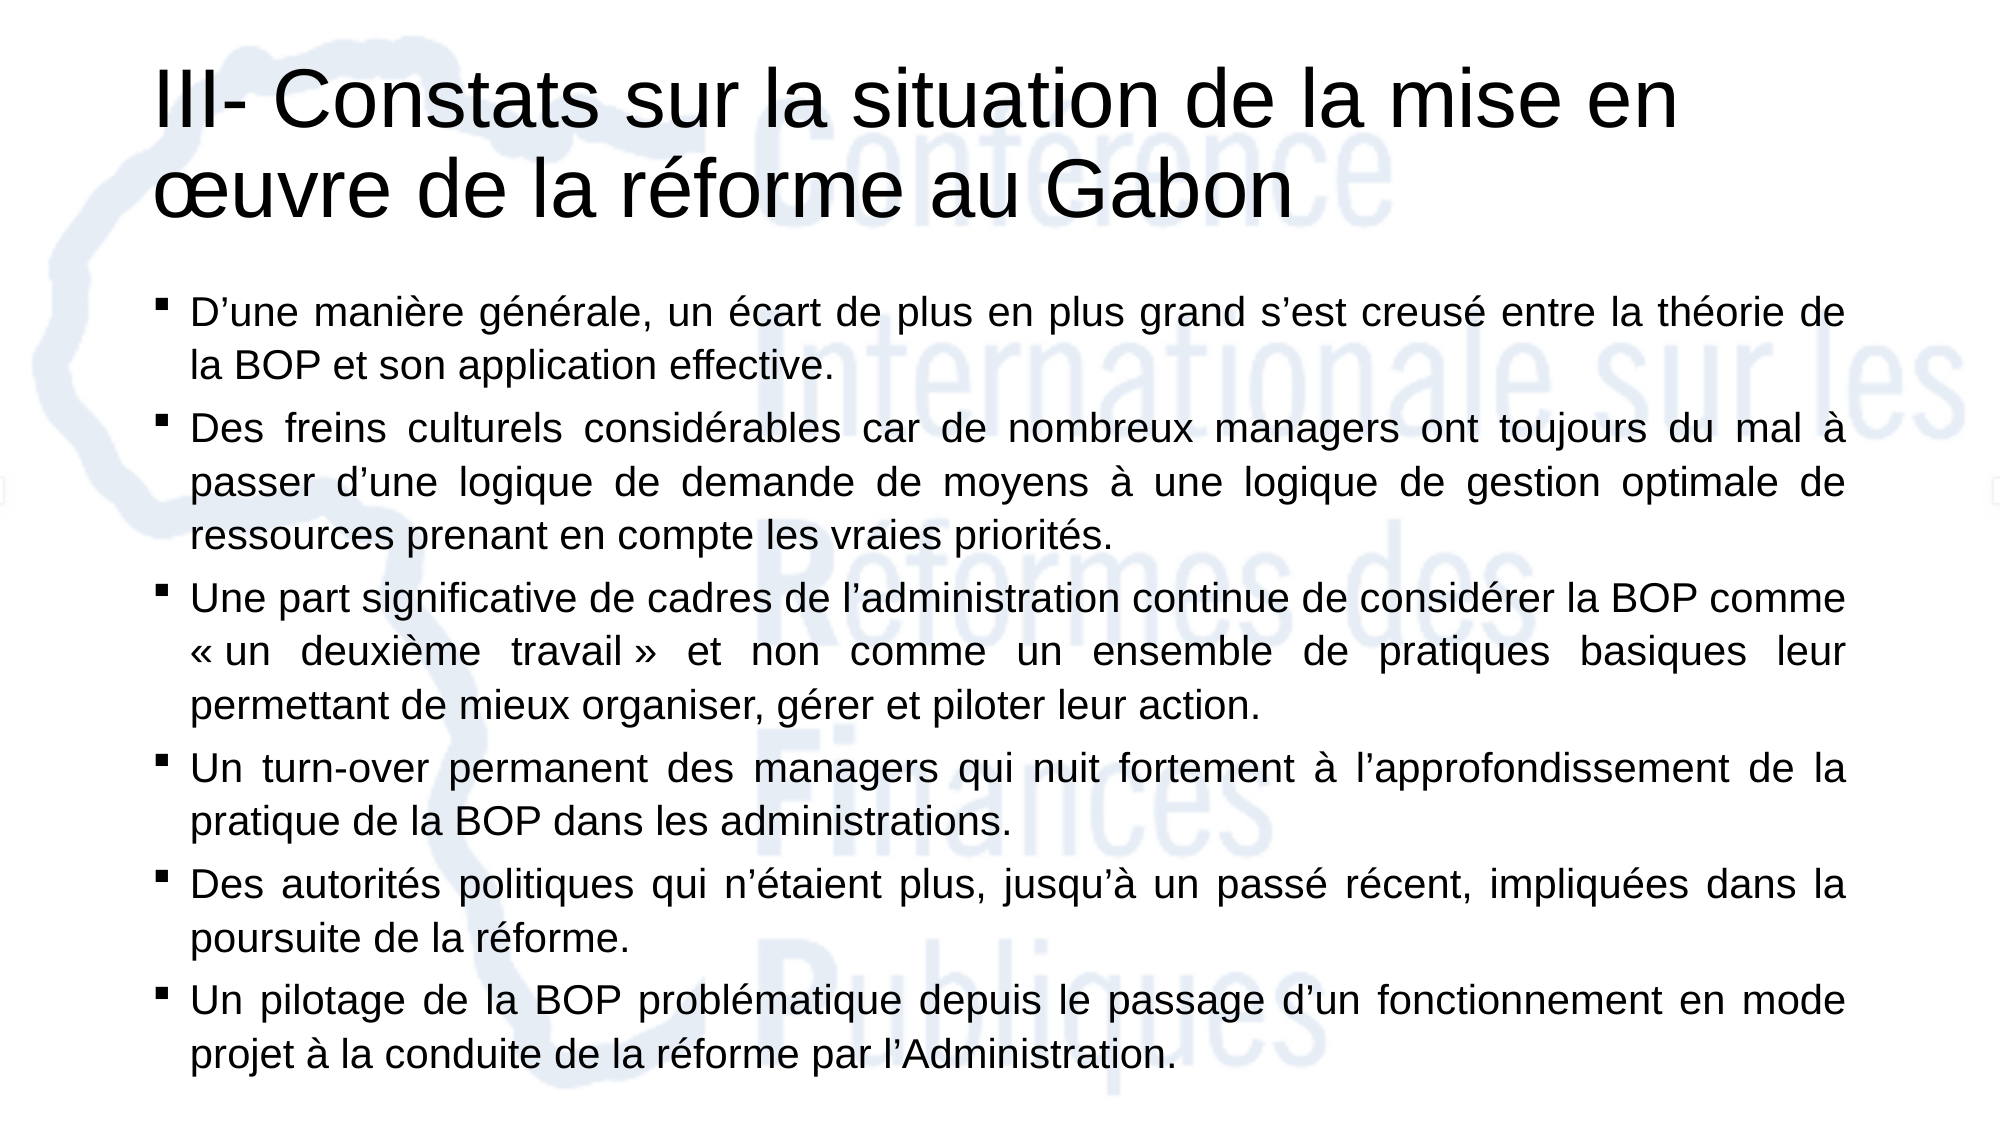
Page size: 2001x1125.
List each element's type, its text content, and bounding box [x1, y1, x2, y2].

title III- Constats sur la situation de la mise en œuvre de la réforme au Gabon [137, 52, 1910, 238]
list D’une manière générale, un écart de plus en plus grand s’est creusé entre la théorie de la BOP et son application effective. Des freins culturels considérables car de nombreux managers ont toujours du mal à passer d’une logique de demande de moyens à une logique de gestion optimale de ressources prenant en compte les vraies priorités. Une part significative de cadres de l’administration continue de considérer la BOP comme « un deuxième travail » et non comme un ensemble de pratiques basiques leur permettant de mieux organiser, gérer et piloter leur action. Un turn-over permanent des managers qui nuit fortement à l’approfondissement de la pratique de la BOP dans les administrations. Des autorités politiques qui n’étaient plus, jusqu’à un passé récent, impliquées dans la poursuite de la réforme. Un pilotage de la BOP problématique depuis le passage d’un fonctionnement en mode projet à la conduite de la réforme par l’Administration. [137, 273, 1863, 1098]
